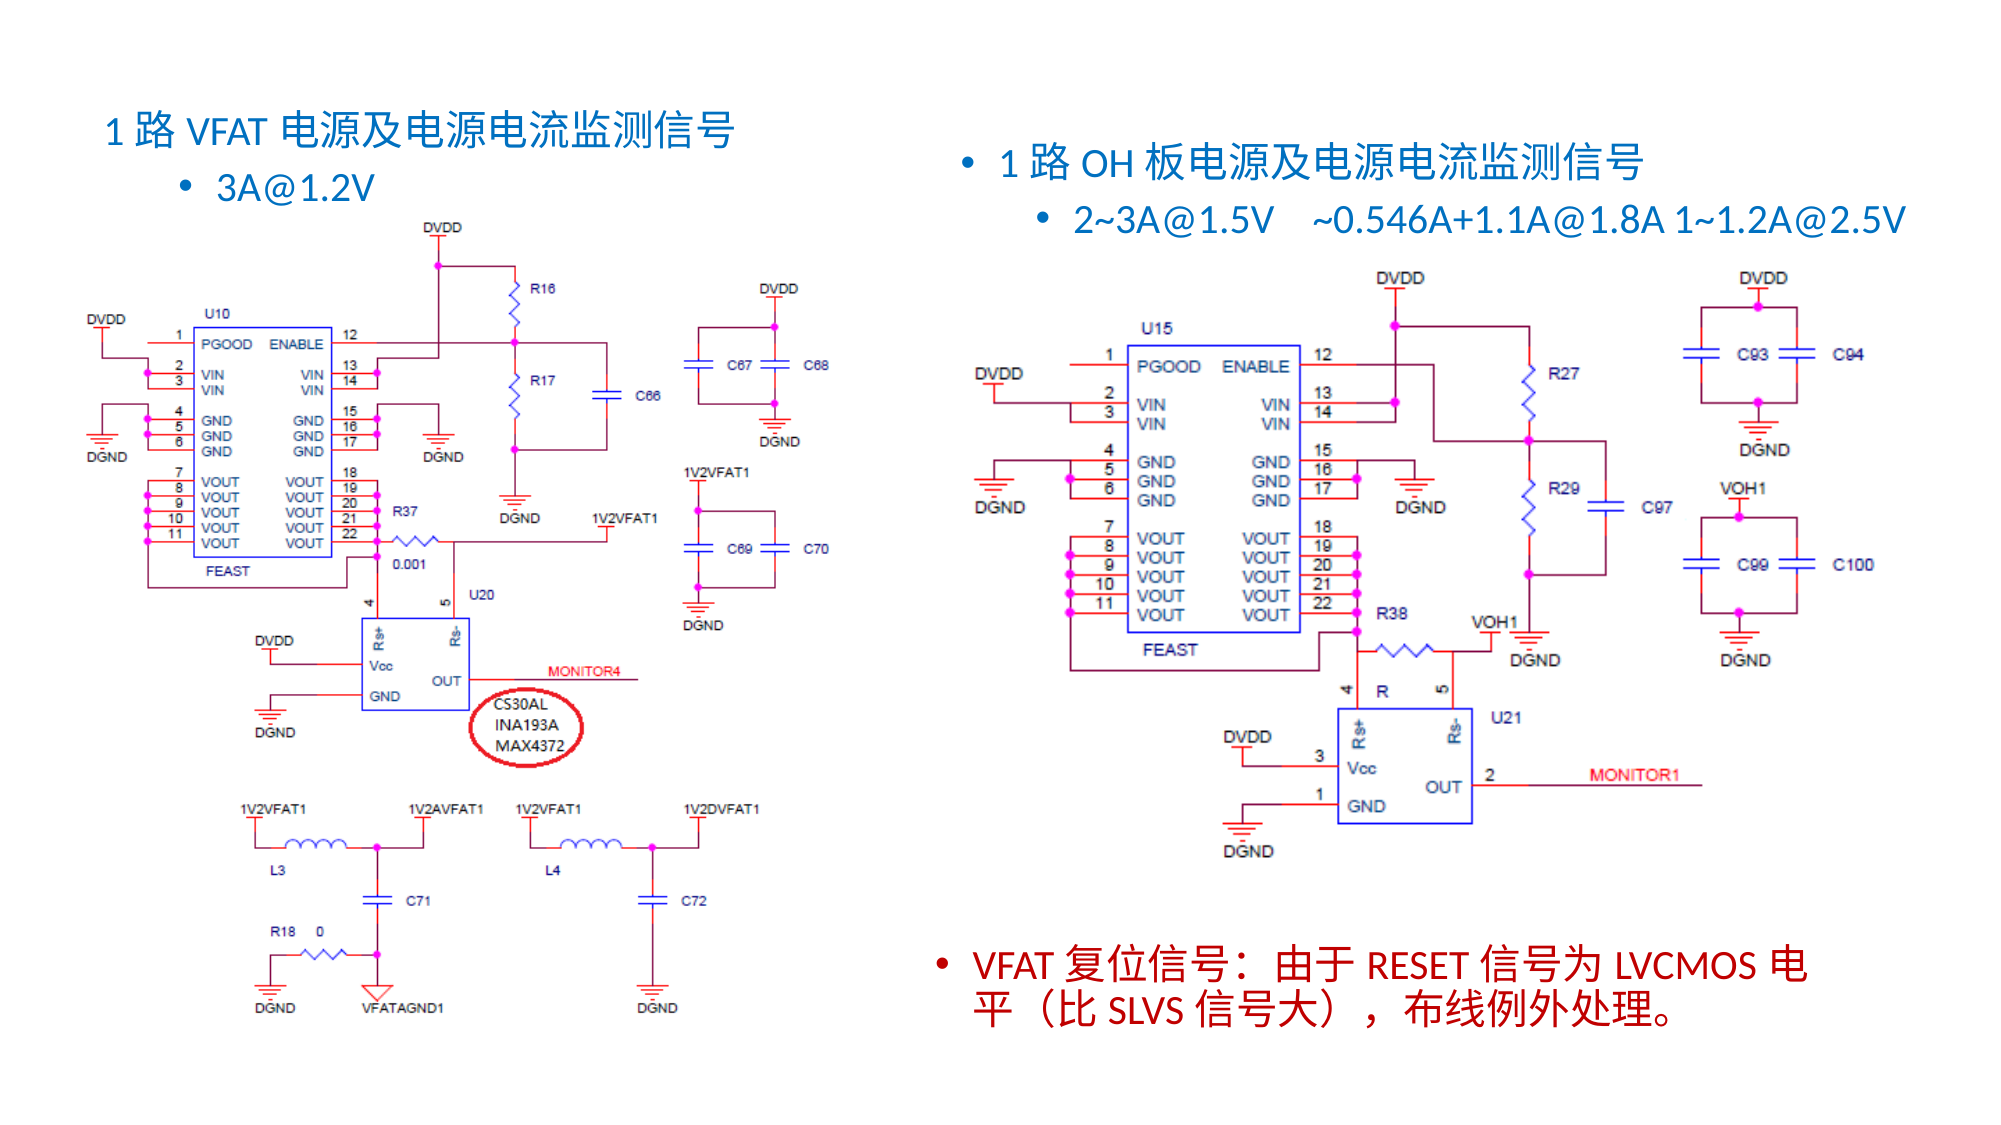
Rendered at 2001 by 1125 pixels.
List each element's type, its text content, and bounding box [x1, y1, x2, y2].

text_box 1路OH板电源及电源电流监测信号 2~3A@1.5V ~0.546A+1.1A@1.8A 1~1.2A@2.5V [945, 134, 1981, 280]
picture [945, 260, 1899, 863]
list 1路VFAT电源及电源电流监测信号 3A@1.2V [88, 102, 774, 207]
text_box VFAT复位信号：由于RESET信号为LVCMOS电平（比SLVS信号大），布线例外处理。 [920, 935, 1851, 1082]
picture [74, 206, 844, 1027]
